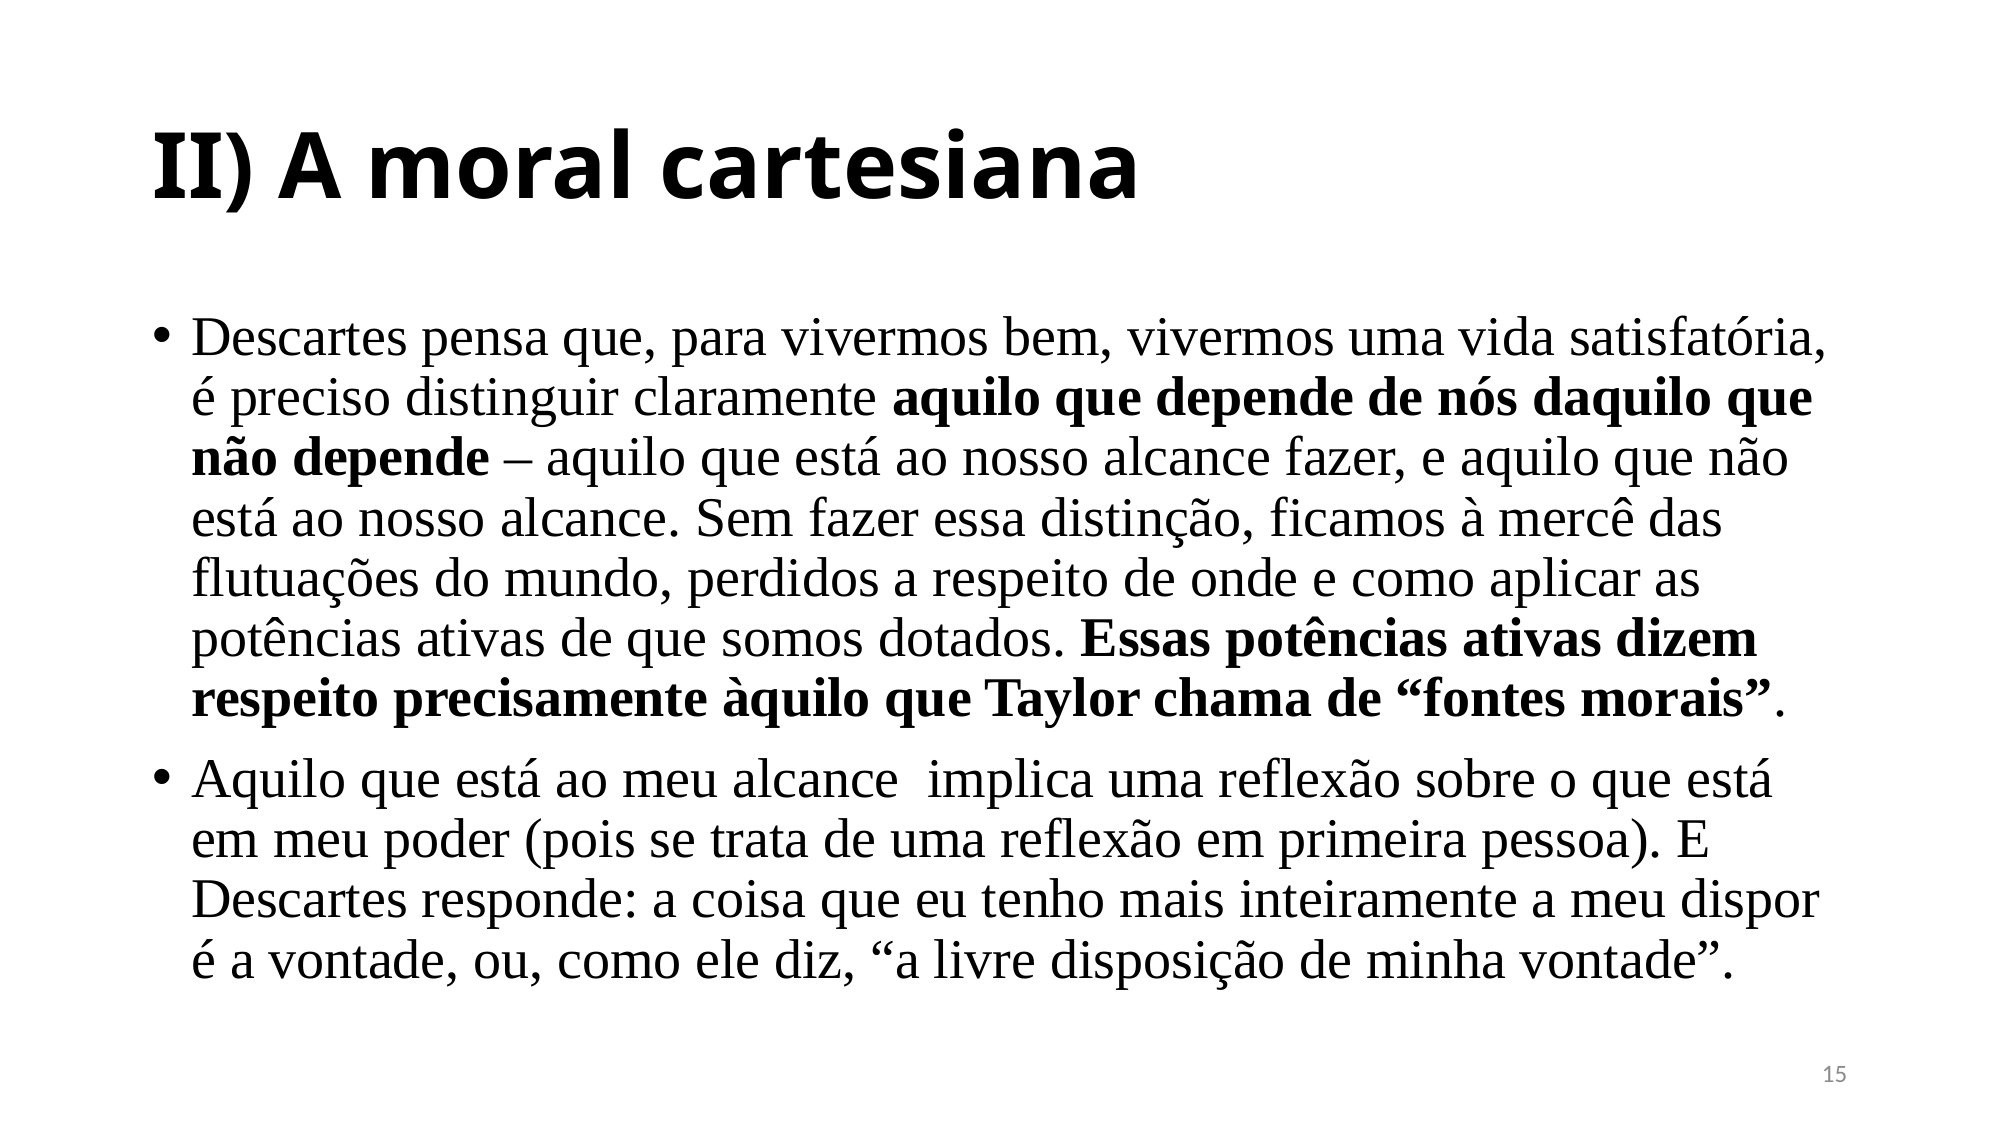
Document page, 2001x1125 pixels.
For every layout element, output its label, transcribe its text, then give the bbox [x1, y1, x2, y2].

list Descartes pensa que, para vivermos bem, vivermos uma vida satisfatória, é preciso distinguir claramente aquilo que depende de nós daquilo que não depende – aquilo que está ao nosso alcance fazer, e aquilo que não está ao nosso alcance. Sem fazer essa distinção, ficamos à mercê das flutuações do mundo, perdidos a respeito de onde e como aplicar as potências ativas de que somos dotados. Essas potências ativas dizem respeito precisamente àquilo que Taylor chama de “fontes morais”. Aquilo que está ao meu alcance implica uma reflexão sobre o que está em meu poder (pois se trata de uma reflexão em primeira pessoa). E Descartes responde: a coisa que eu tenho mais inteiramente a meu dispor é a vontade, ou, como ele diz, “a livre disposição de minha vontade”. [137, 299, 1863, 1014]
title II) A moral cartesiana [137, 59, 1863, 278]
slide_number 14 [1412, 1042, 1863, 1103]
